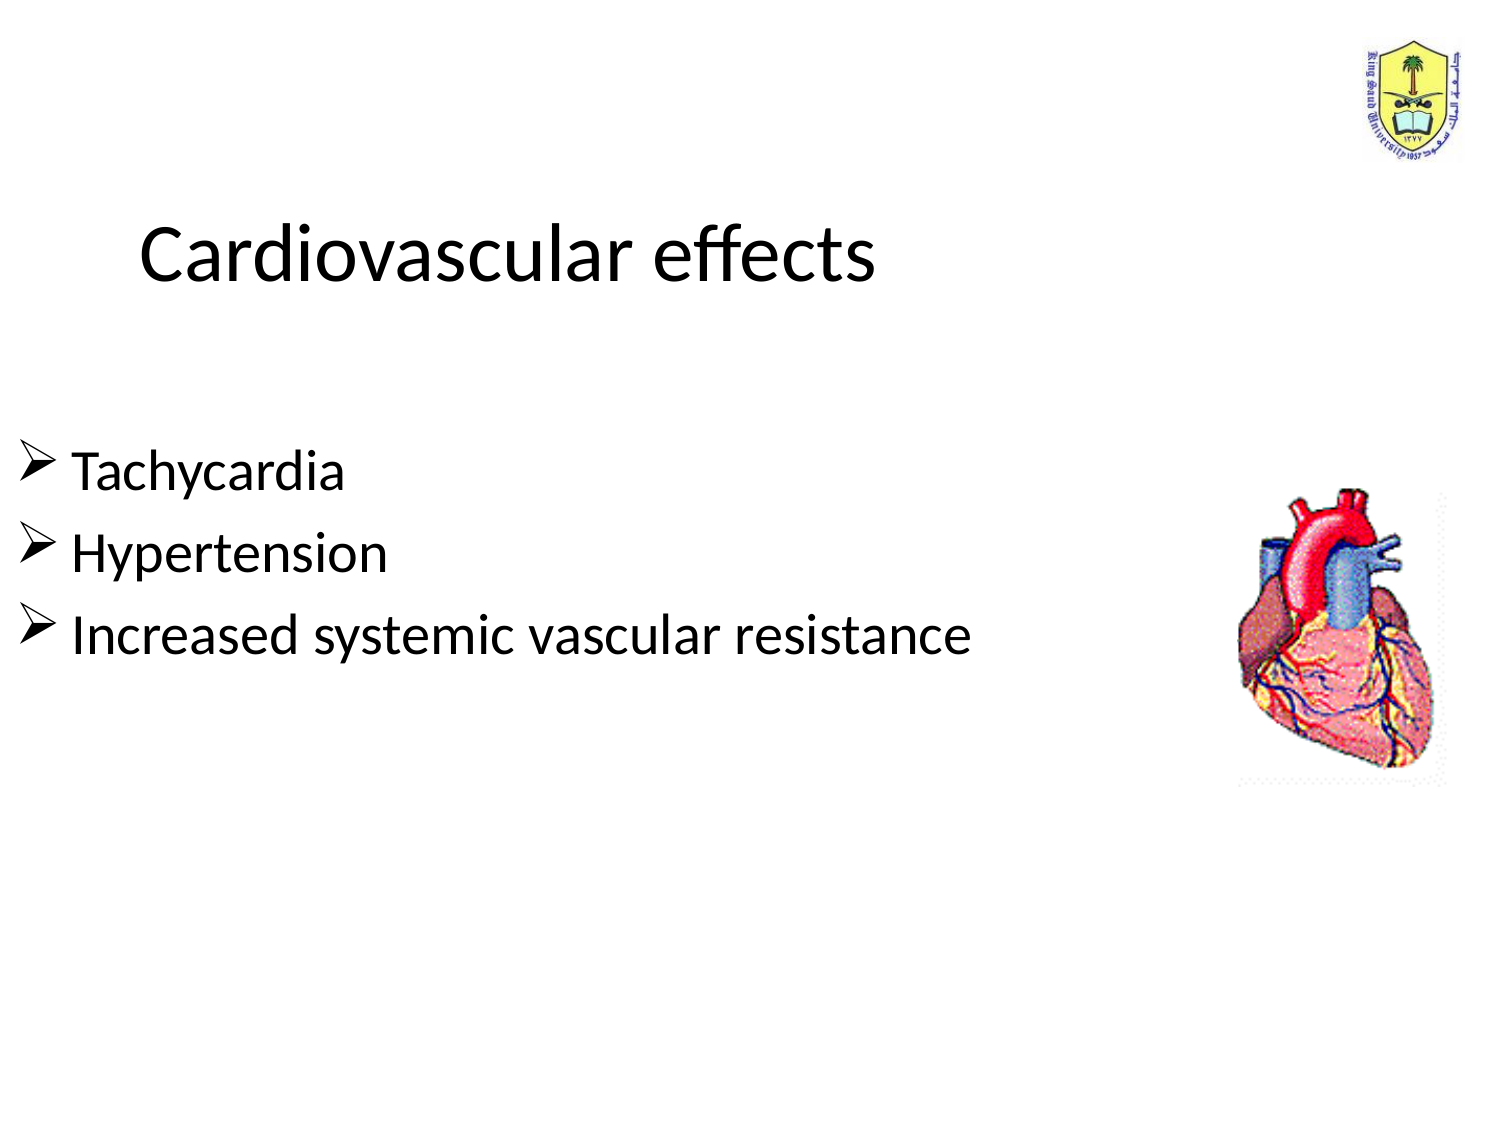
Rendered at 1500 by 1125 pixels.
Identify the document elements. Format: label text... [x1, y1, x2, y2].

picture [1237, 487, 1449, 787]
list Tachycardia Hypertension Increased systemic vascular resistance [0, 424, 1139, 881]
picture [1362, 37, 1466, 163]
title Cardiovascular effects [0, 146, 1018, 351]
